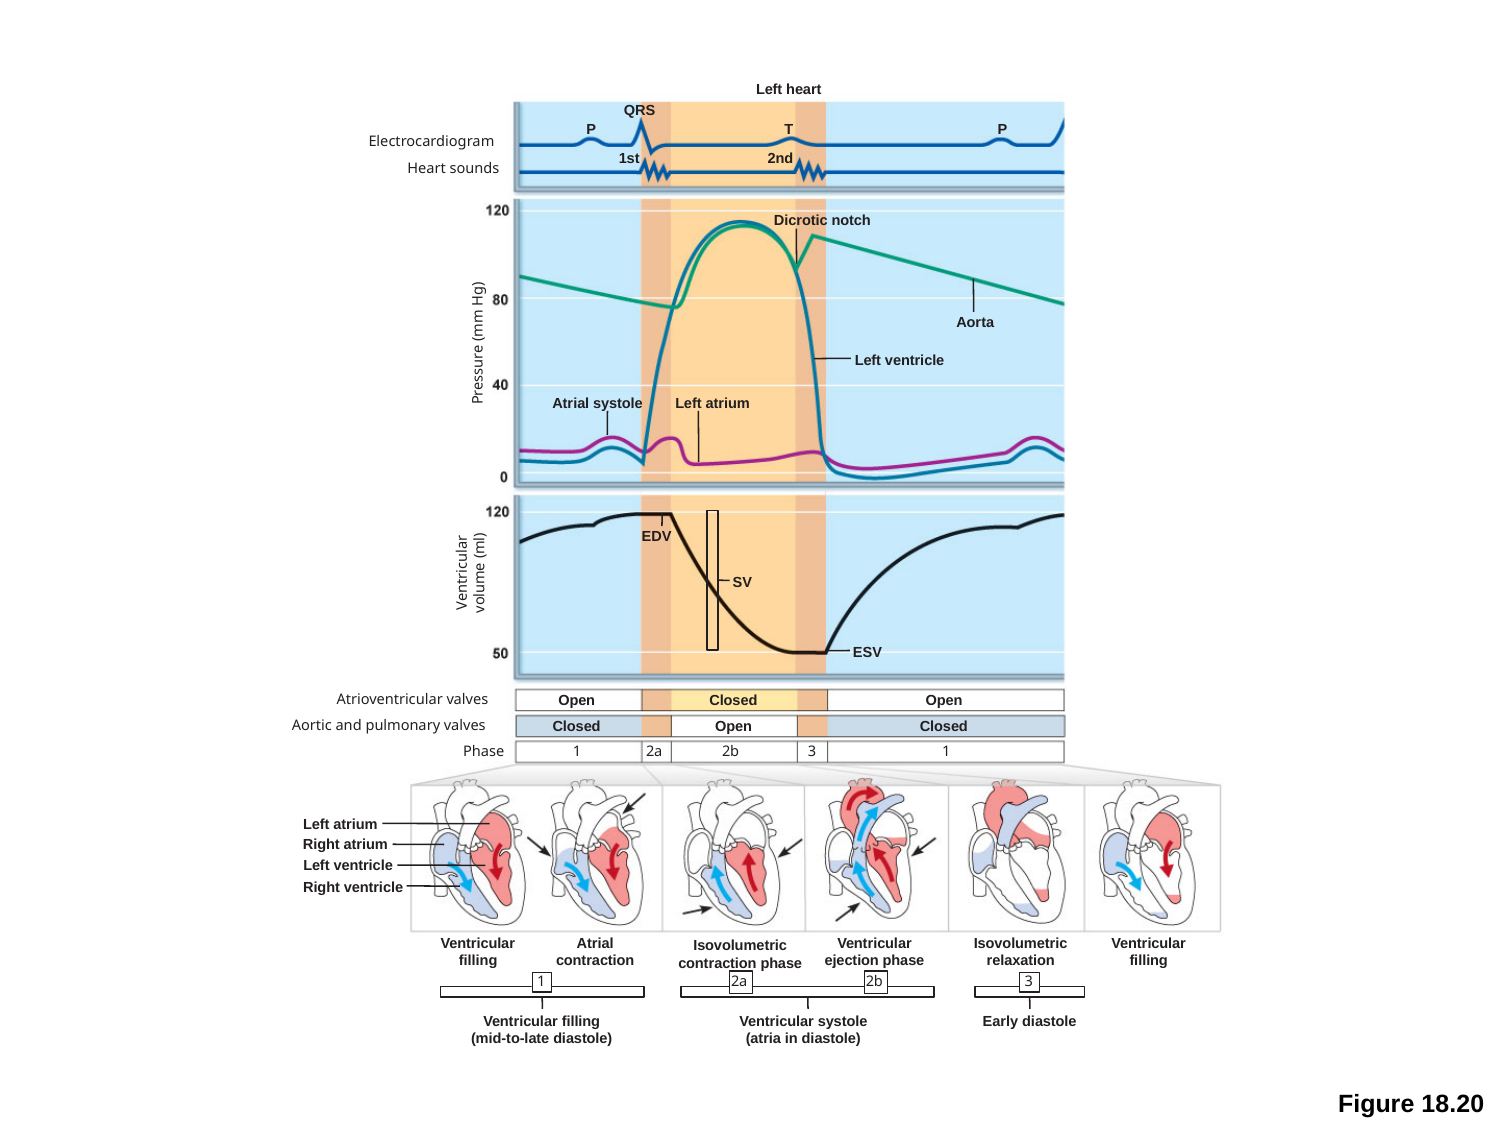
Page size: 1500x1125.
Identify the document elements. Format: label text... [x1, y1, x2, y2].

text_box Figure 18.20 [1323, 1079, 1500, 1125]
picture [74, 27, 1426, 1045]
